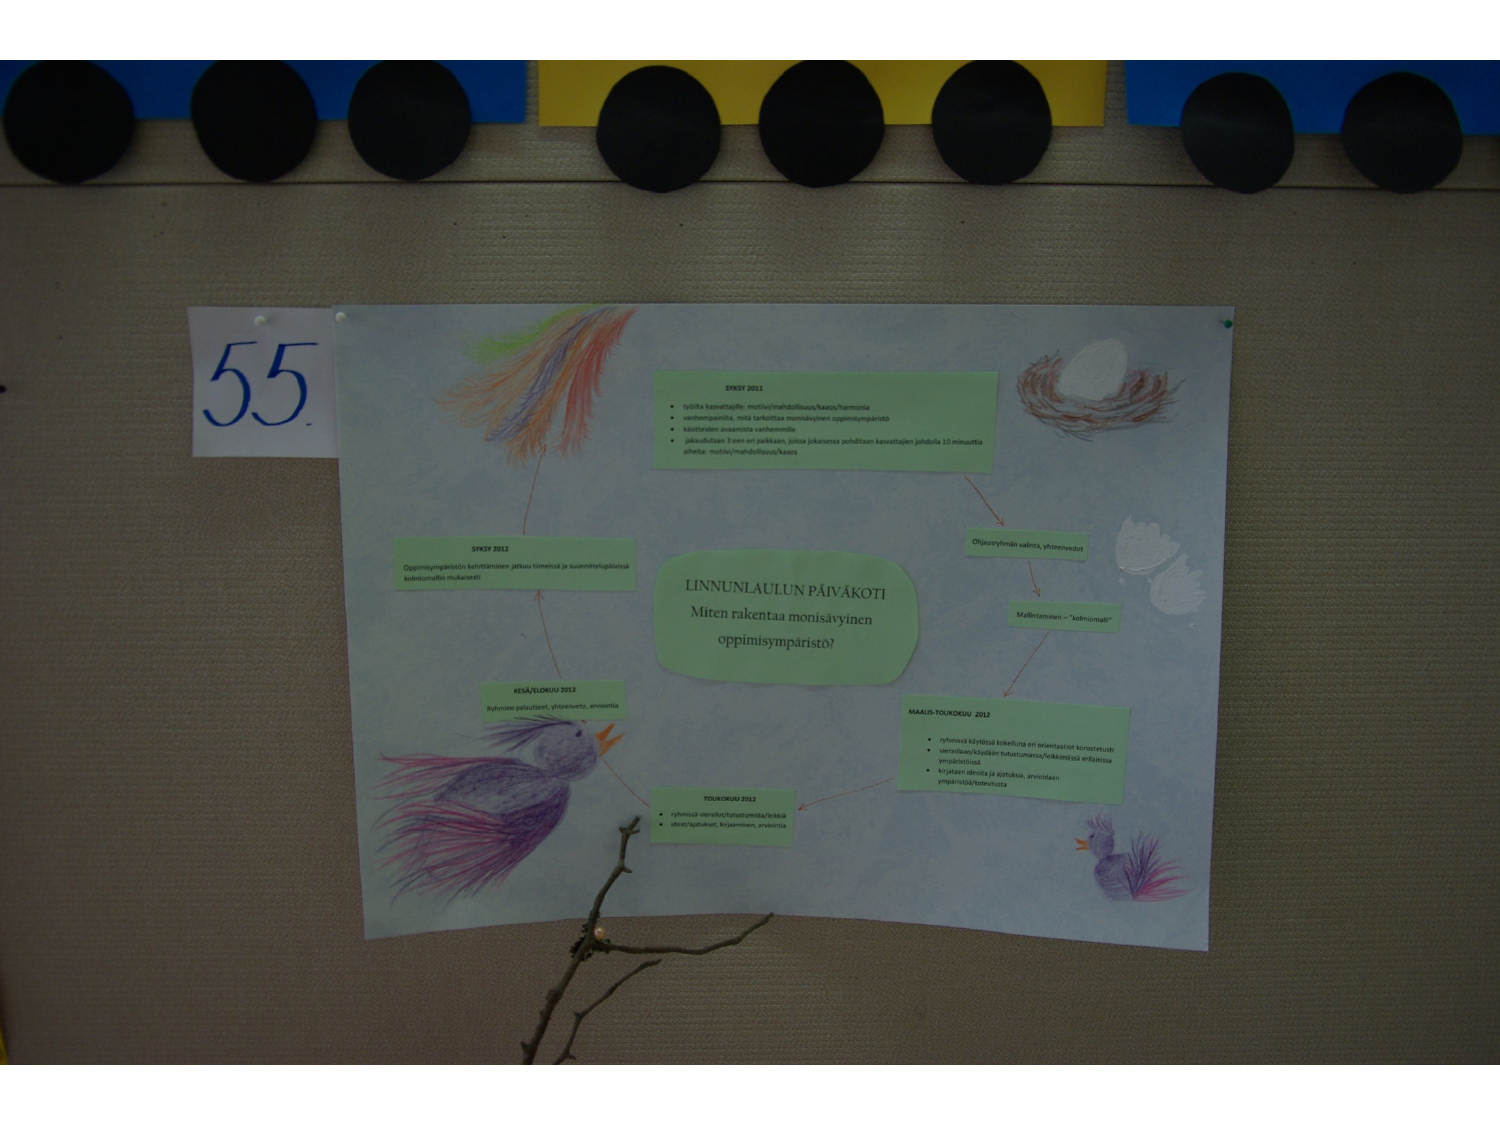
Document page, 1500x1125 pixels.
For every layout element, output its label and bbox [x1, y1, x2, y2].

picture [0, 60, 1500, 1065]
